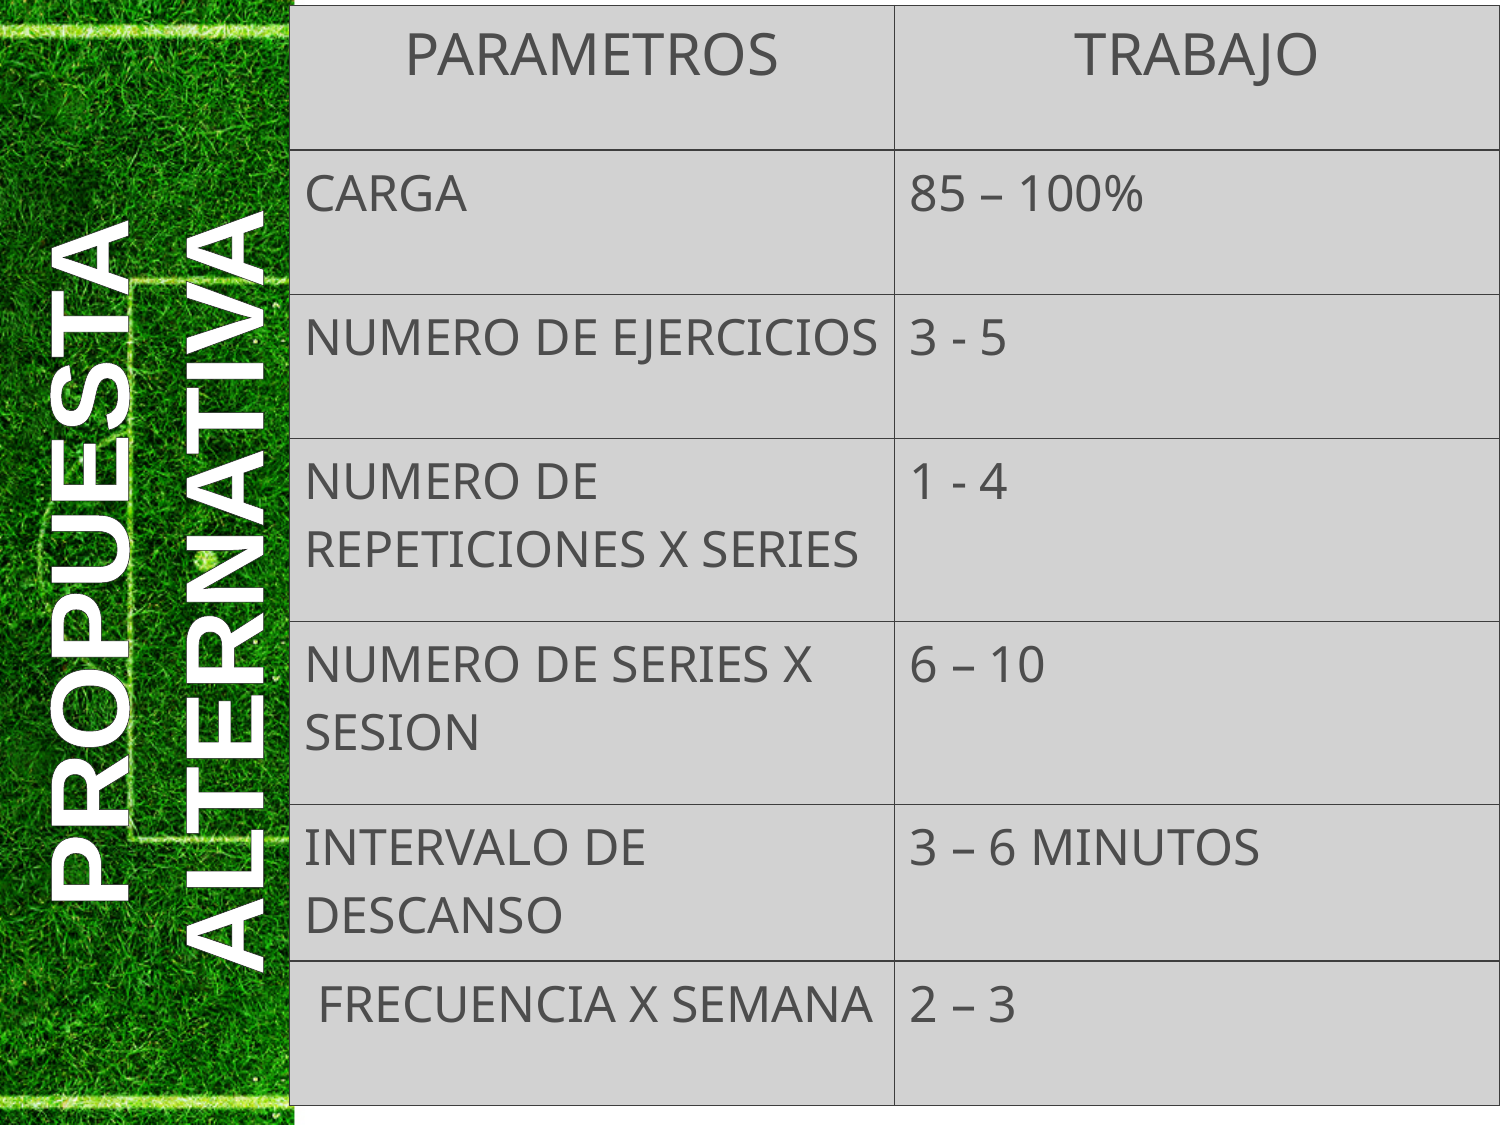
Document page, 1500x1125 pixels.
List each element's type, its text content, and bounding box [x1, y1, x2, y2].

table_cell NUMERO DE REPETICIONES X SERIES [290, 439, 894, 621]
table_cell 3 - 5 [895, 295, 1499, 438]
table_cell 3 – 6 MINUTOS [895, 805, 1499, 960]
picture [0, 0, 1500, 1125]
text_box PROPUESTA ALTERNATIVA [1, 132, 289, 992]
table_cell 85 – 100% [895, 151, 1499, 294]
table_cell 1 - 4 [895, 439, 1499, 621]
table_header TRABAJO [895, 6, 1499, 149]
table_cell 2 – 3 [895, 962, 1499, 1105]
table_cell NUMERO DE EJERCICIOS [290, 295, 894, 438]
table_header PARAMETROS [290, 6, 894, 149]
table_cell NUMERO DE SERIES X SESION [290, 622, 894, 804]
table_cell INTERVALO DE DESCANSO [290, 805, 894, 960]
table_cell CARGA [290, 151, 894, 294]
table_cell FRECUENCIA X SEMANA [290, 962, 894, 1105]
table_cell 6 – 10 [895, 622, 1499, 804]
